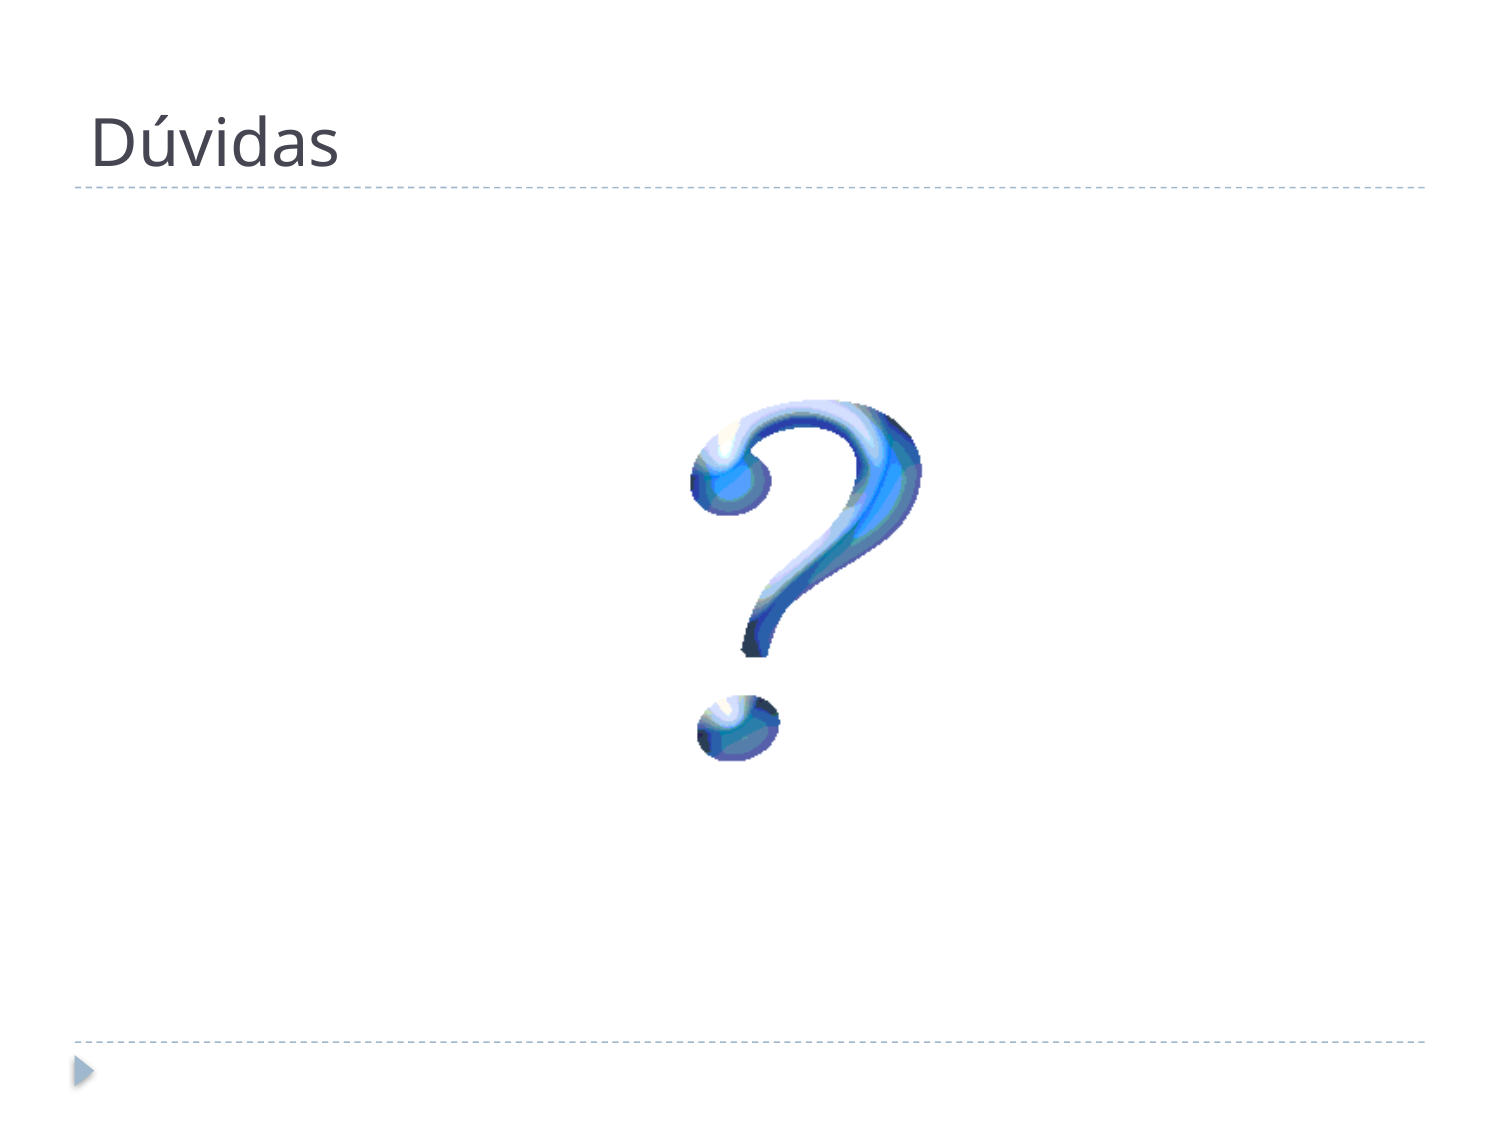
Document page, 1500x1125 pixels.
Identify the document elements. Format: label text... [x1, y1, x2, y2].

title Dúvidas [75, 24, 1425, 188]
picture [537, 337, 1026, 827]
